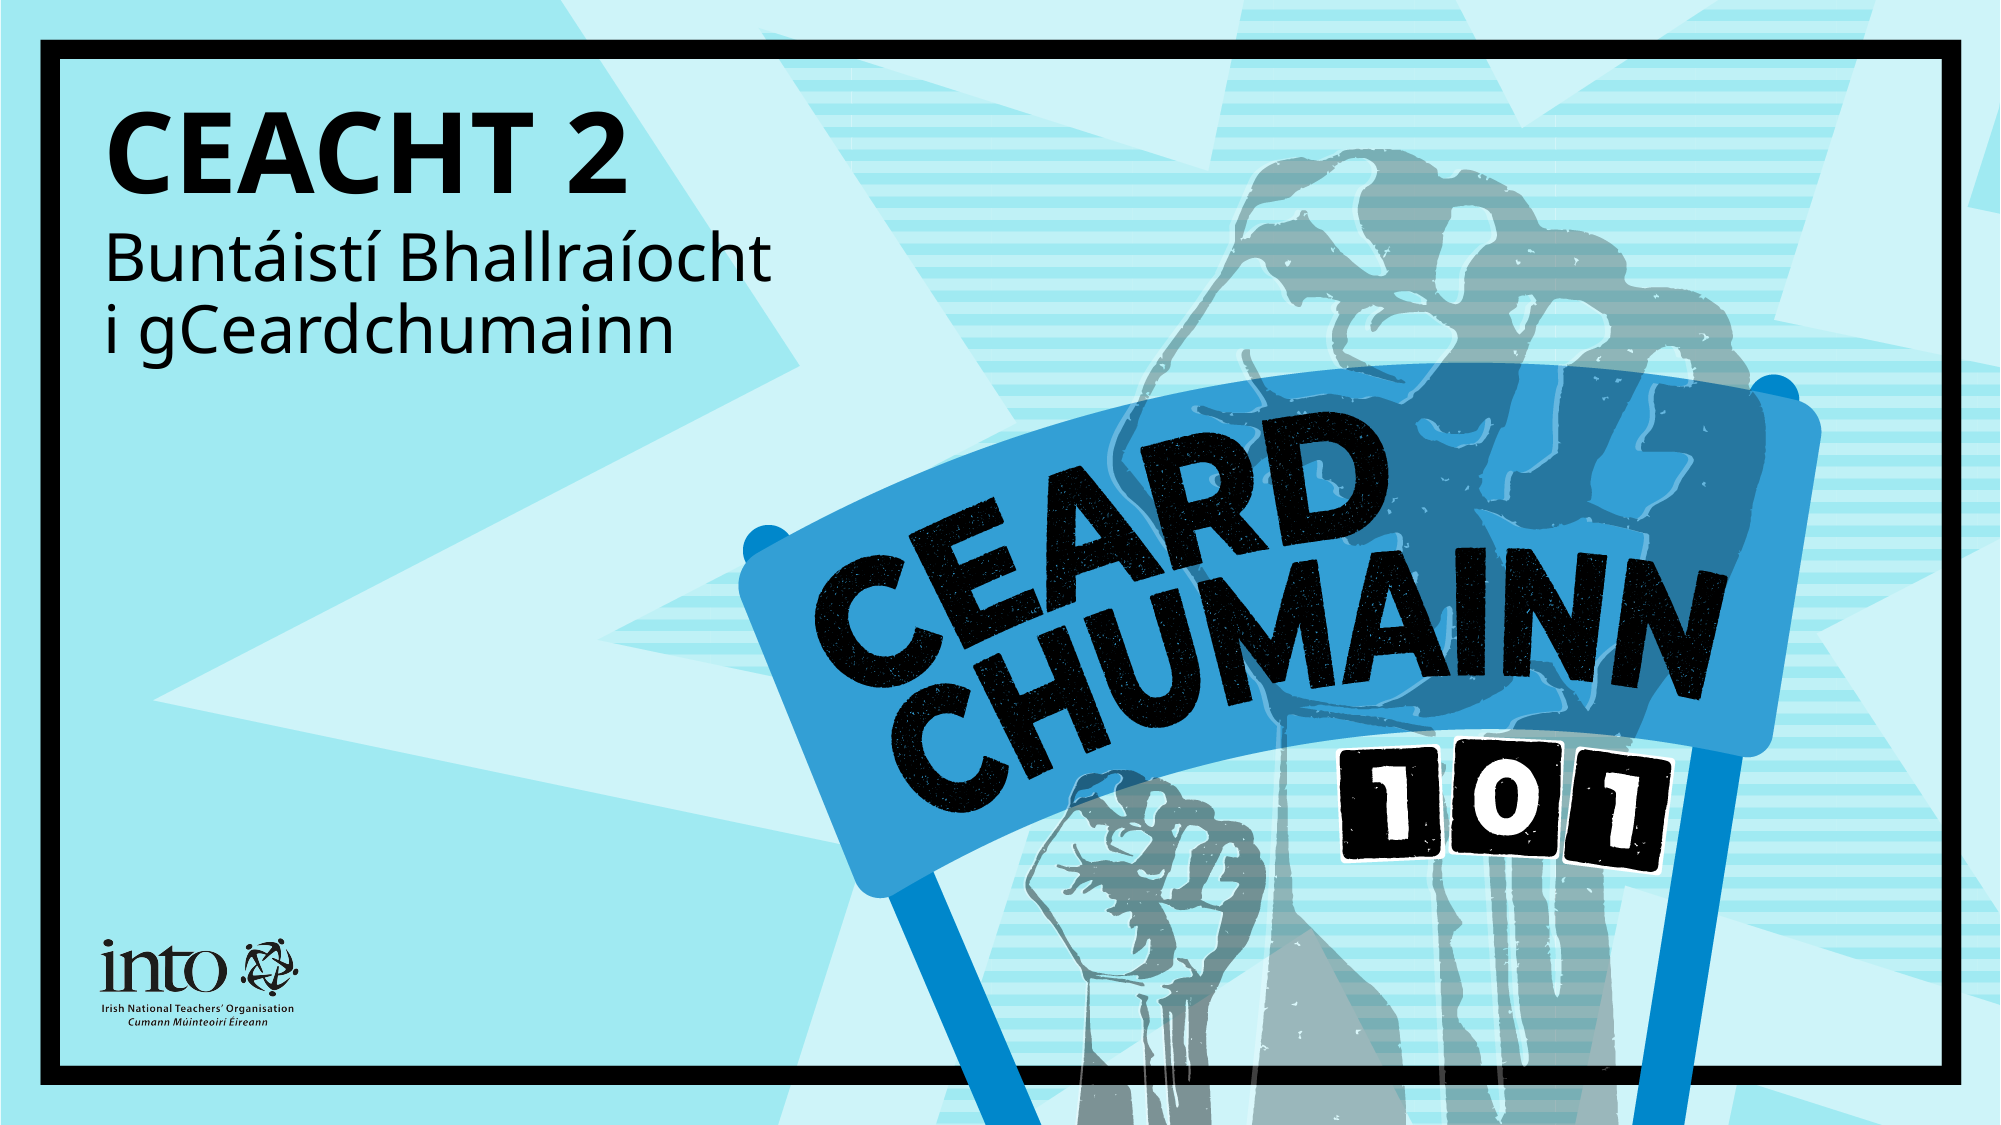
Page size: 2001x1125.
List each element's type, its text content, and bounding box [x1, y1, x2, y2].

title CEACHT 2 [88, 89, 950, 217]
list Buntáistí Bhallraíocht i gCeardchumainn [88, 217, 950, 435]
picture [0, 0, 2000, 1125]
